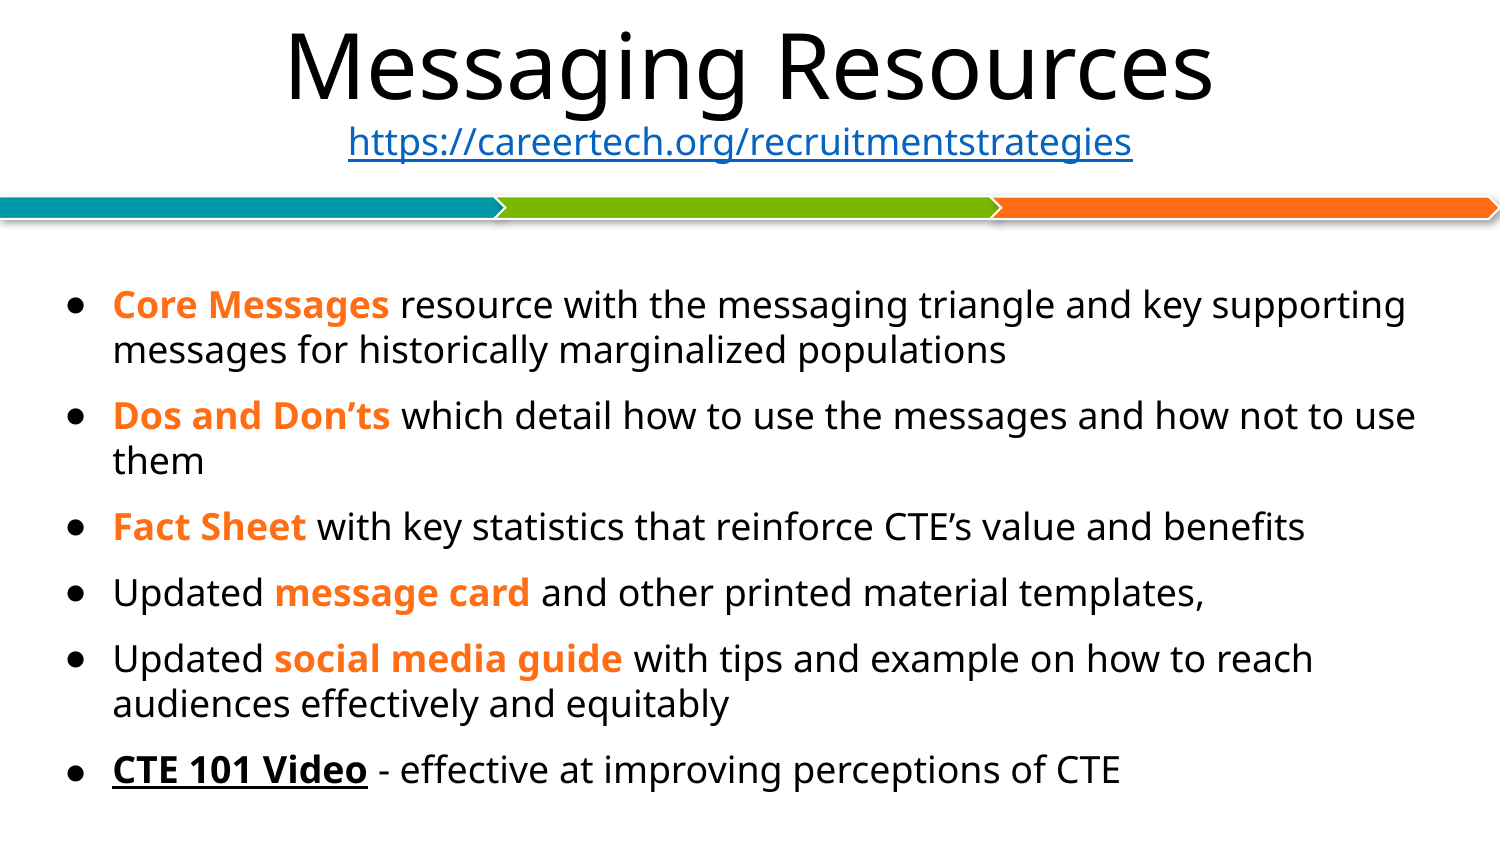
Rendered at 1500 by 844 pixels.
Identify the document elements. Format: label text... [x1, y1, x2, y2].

title Messaging Resources https://careertech.org/recruitmentstrategies [0, 11, 1500, 175]
text_box Core Messages resource with the messaging triangle and key supporting messages for historically marginalized populations Dos and Don’ts which detail how to use the messages and how not to use them Fact Sheet with key statistics that reinforce CTE’s value and benefits Updated message card and other printed material templates, Updated social media guide with tips and example on how to reach audiences effectively and equitably CTE 101 Video - effective at improving perceptions of CTE [22, 266, 1478, 812]
